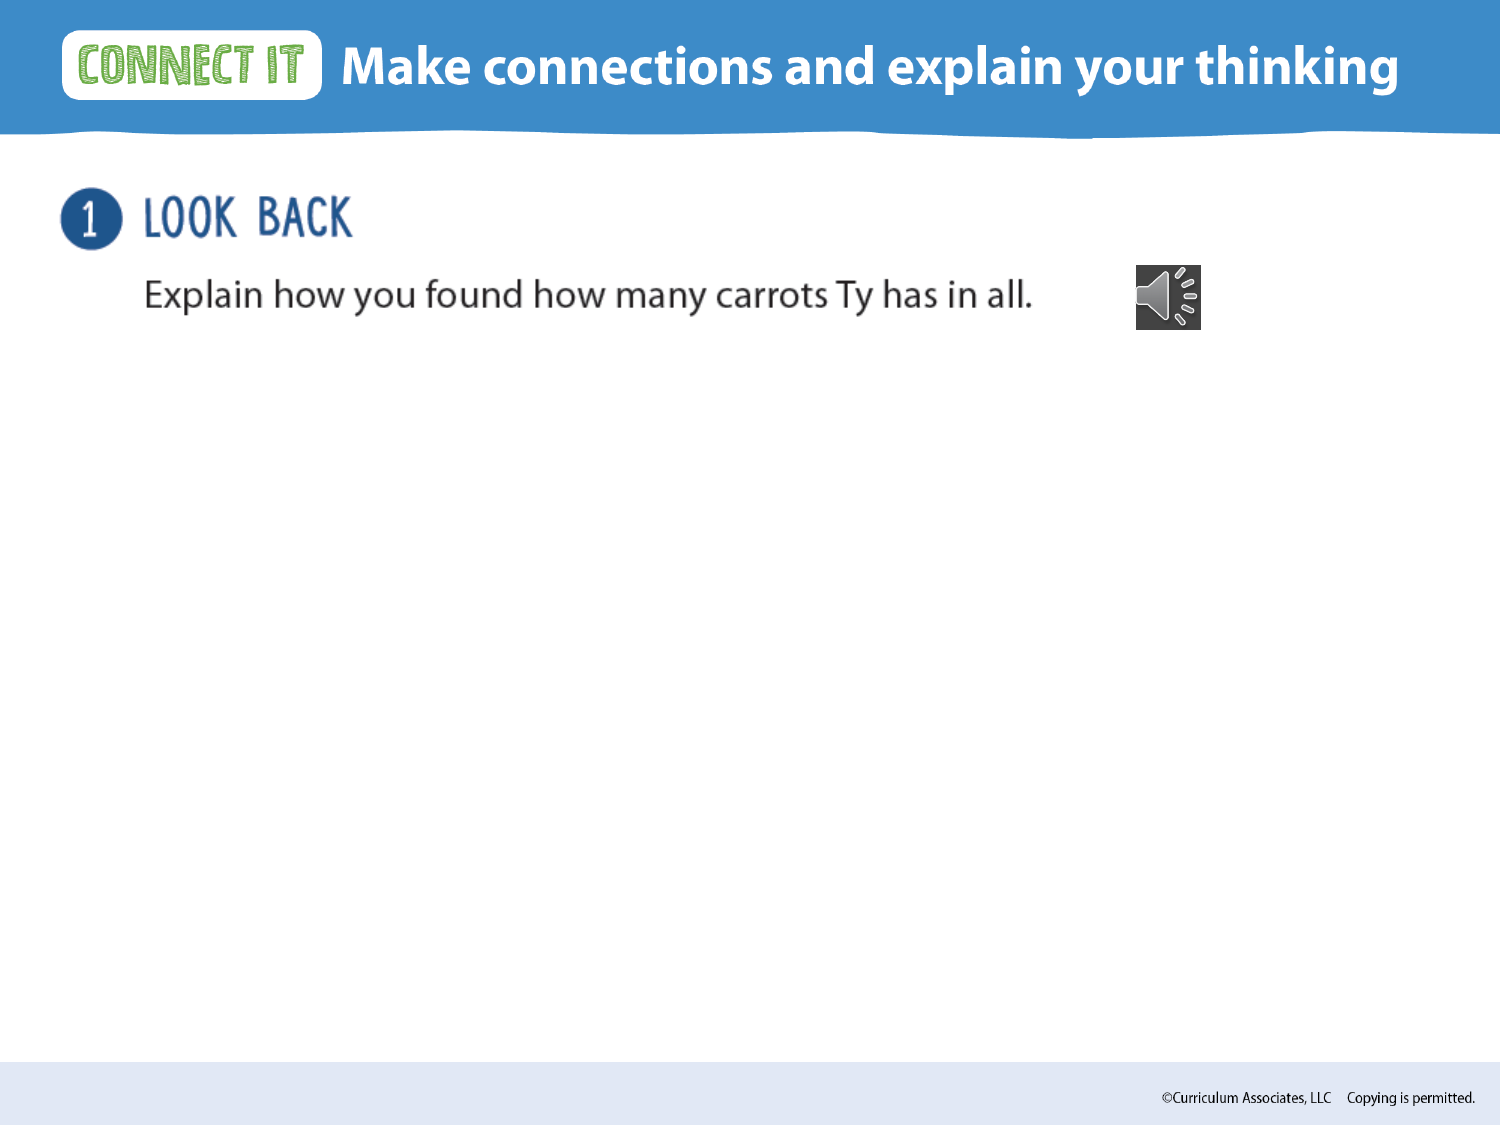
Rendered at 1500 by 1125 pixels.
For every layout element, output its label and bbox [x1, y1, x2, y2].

picture [54, 177, 1046, 329]
picture [0, 1061, 1500, 1125]
picture [0, 0, 1500, 141]
picture [1134, 264, 1202, 332]
